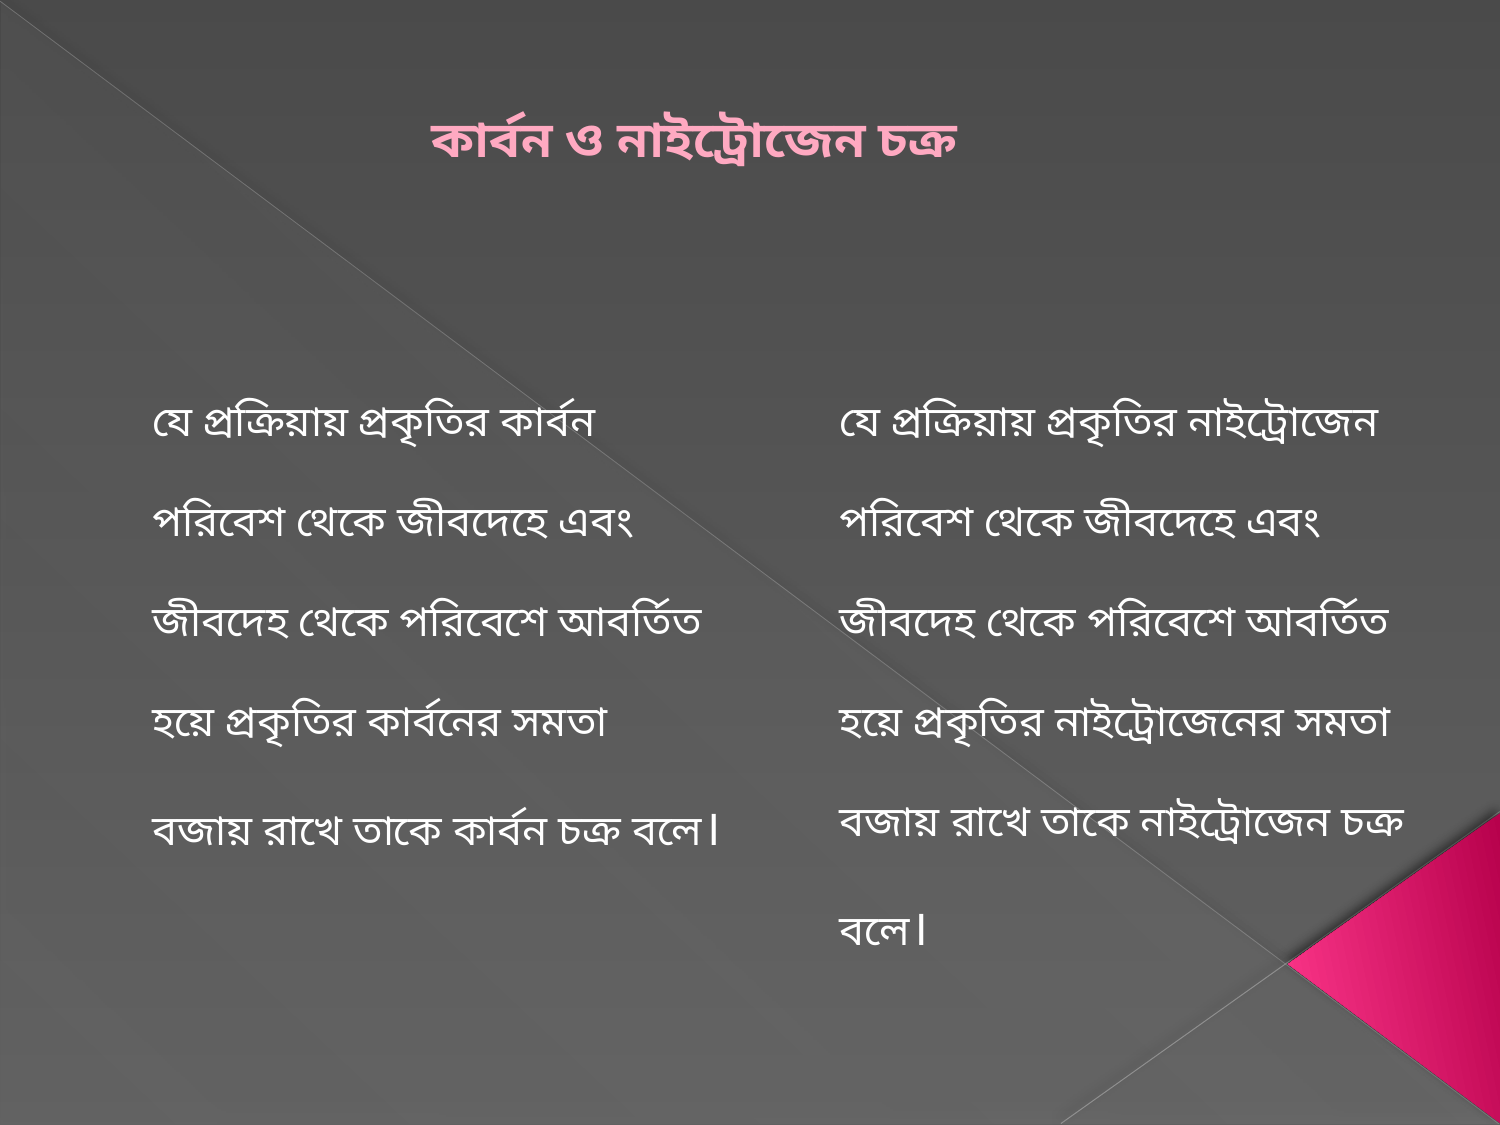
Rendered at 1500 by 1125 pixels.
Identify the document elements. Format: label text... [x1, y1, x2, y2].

text_box যে প্রক্রিয়ায় প্রকৃতির নাইট্রোজেন পরিবেশ থেকে জীবদেহে এবং জীবদেহ থেকে পরিবেশে আবর্তিত হয়ে প্রকৃতির নাইট্রোজেনের সমতা বজায় রাখে তাকে নাইট্রোজেন চক্র বলে। [824, 387, 1500, 963]
text_box কার্বন ও নাইট্রোজেন চক্র [300, 99, 1450, 175]
text_box যে প্রক্রিয়ায় প্রকৃতির কার্বন পরিবেশ থেকে জীবদেহে এবং জীবদেহ থেকে পরিবেশে আবর্তিত হয়ে প্রকৃতির কার্বনের সমতা বজায় রাখে তাকে কার্বন চক্র বলে। [137, 387, 824, 863]
